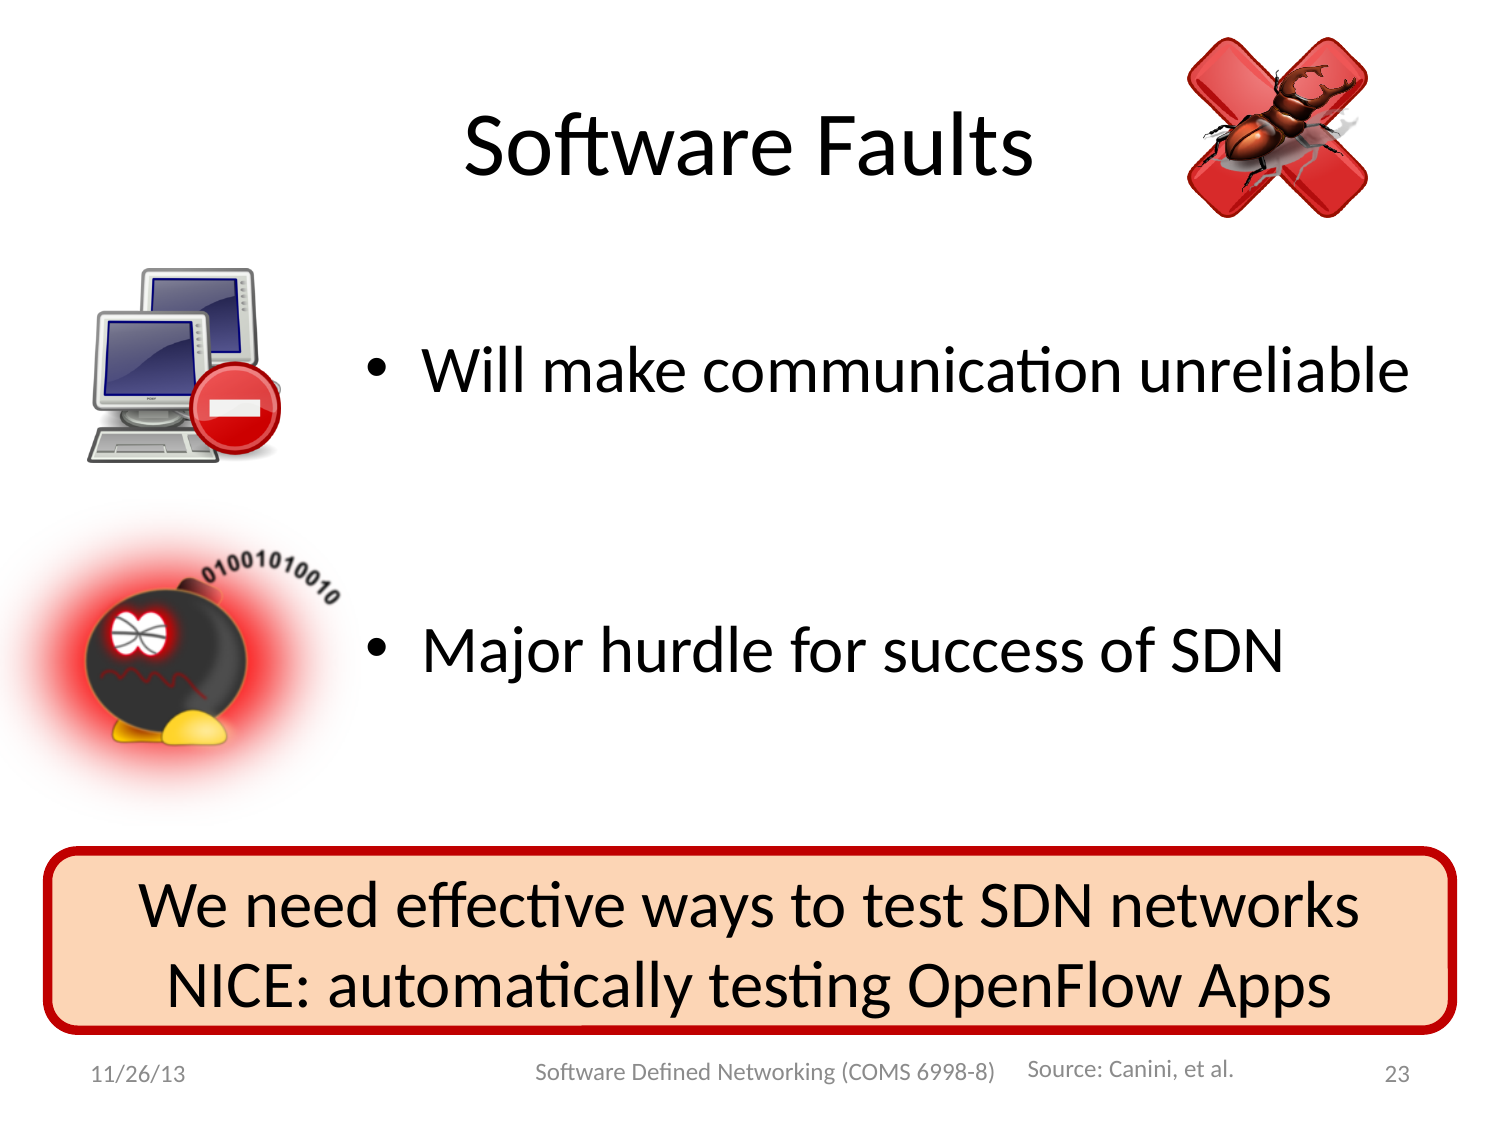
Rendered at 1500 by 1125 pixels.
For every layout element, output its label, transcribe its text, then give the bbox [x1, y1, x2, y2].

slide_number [75, 1042, 425, 1103]
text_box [1187, 37, 1368, 218]
picture [87, 268, 282, 463]
picture [0, 499, 361, 826]
text_box Source: Canini, et al. [1012, 1037, 1413, 1098]
list Will make communication unreliable Major hurdle for success of SDN [350, 318, 1475, 1005]
title Software Faults [75, 45, 1425, 233]
footer Software Defined Networking (COMS 6998-8) [450, 1037, 1074, 1103]
slide_number 23 [1074, 1042, 1425, 1103]
text_box We need effective ways to test SDN networks NICE: automatically testing OpenFlow Apps [47, 850, 1453, 1031]
